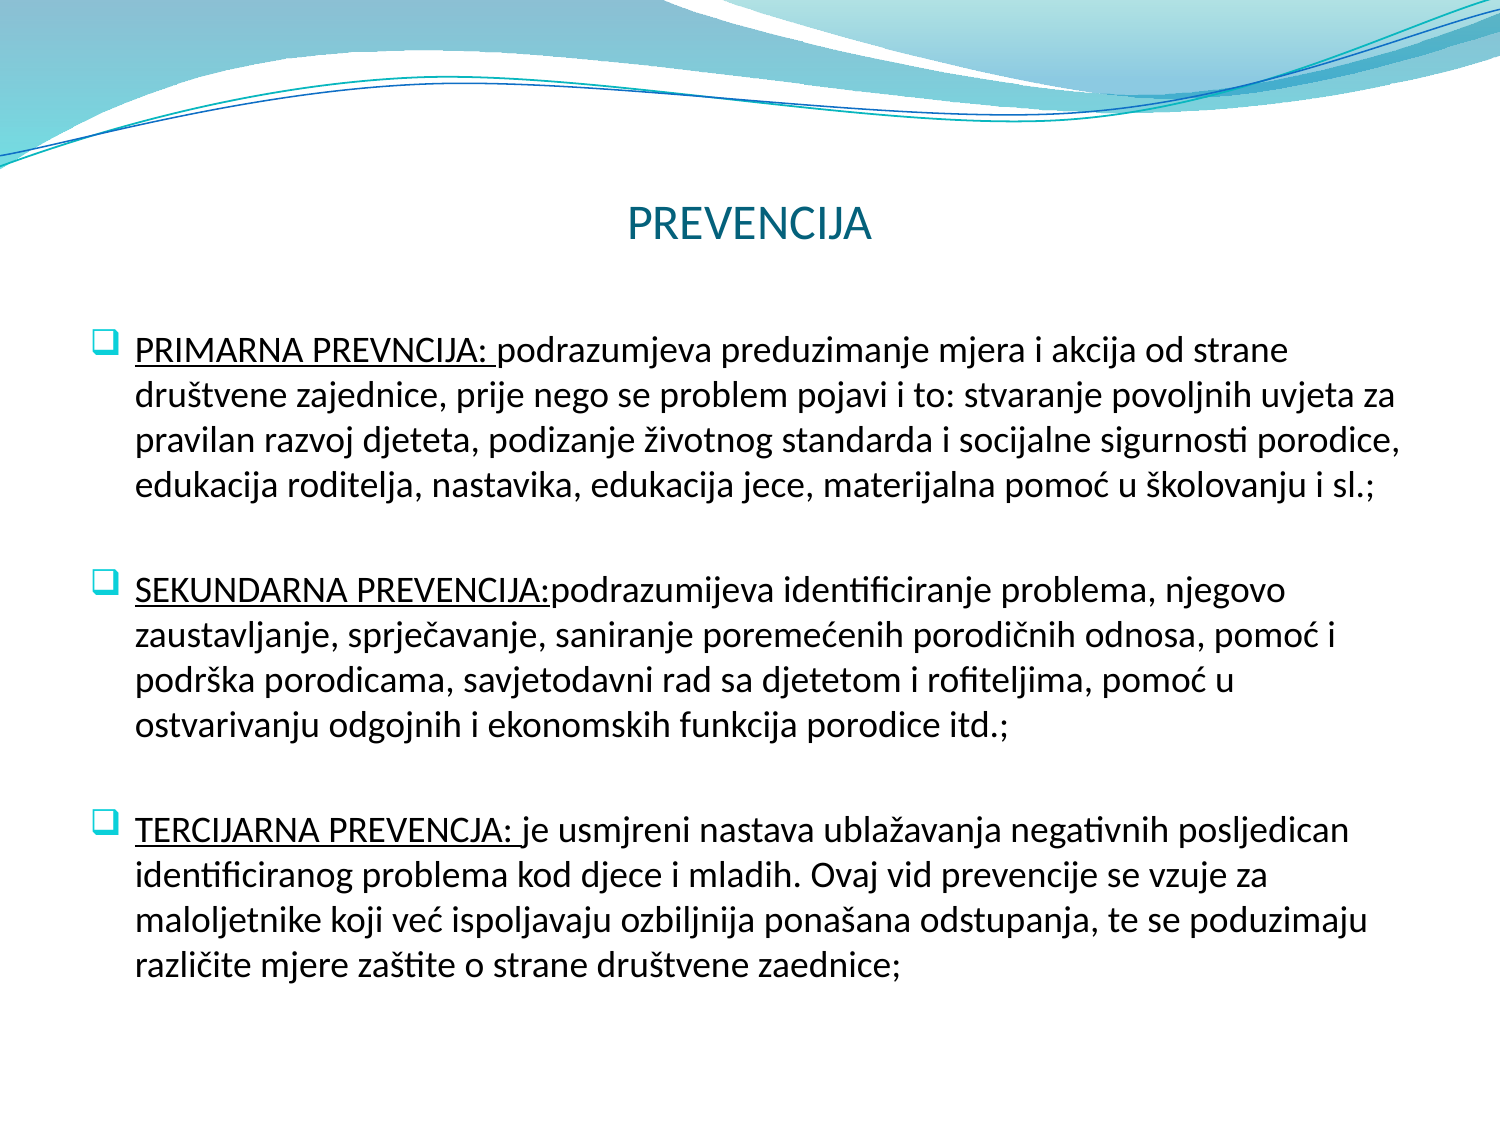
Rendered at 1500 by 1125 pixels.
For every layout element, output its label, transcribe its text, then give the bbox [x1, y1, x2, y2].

title PREVENCIJA [75, 115, 1425, 250]
list PRIMARNA PREVNCIJA: podrazumjeva preduzimanje mjera i akcija od strane društvene zajednice, prije nego se problem pojavi i to: stvaranje povoljnih uvjeta za pravilan razvoj djeteta, podizanje životnog standarda i socijalne sigurnosti porodice, edukacija roditelja, nastavika, edukacija jece, materijalna pomoć u školovanju i sl.; SEKUNDARNA PREVENCIJA:podrazumijeva identificiranje problema, njegovo zaustavljanje, sprječavanje, saniranje poremećenih porodičnih odnosa, pomoć i podrška porodicama, savjetodavni rad sa djetetom i rofiteljima, pomoć u ostvarivanju odgojnih i ekonomskih funkcija porodice itd.; TERCIJARNA PREVENCJA: je usmjreni nastava ublažavanja negativnih posljedican identificiranog problema kod djece i mladih. Ovaj vid prevencije se vzuje za maloljetnike koji već ispoljavaju ozbiljnija ponašana odstupanja, te se poduzimaju različite mjere zaštite o strane društvene zaednice; [75, 317, 1425, 1038]
